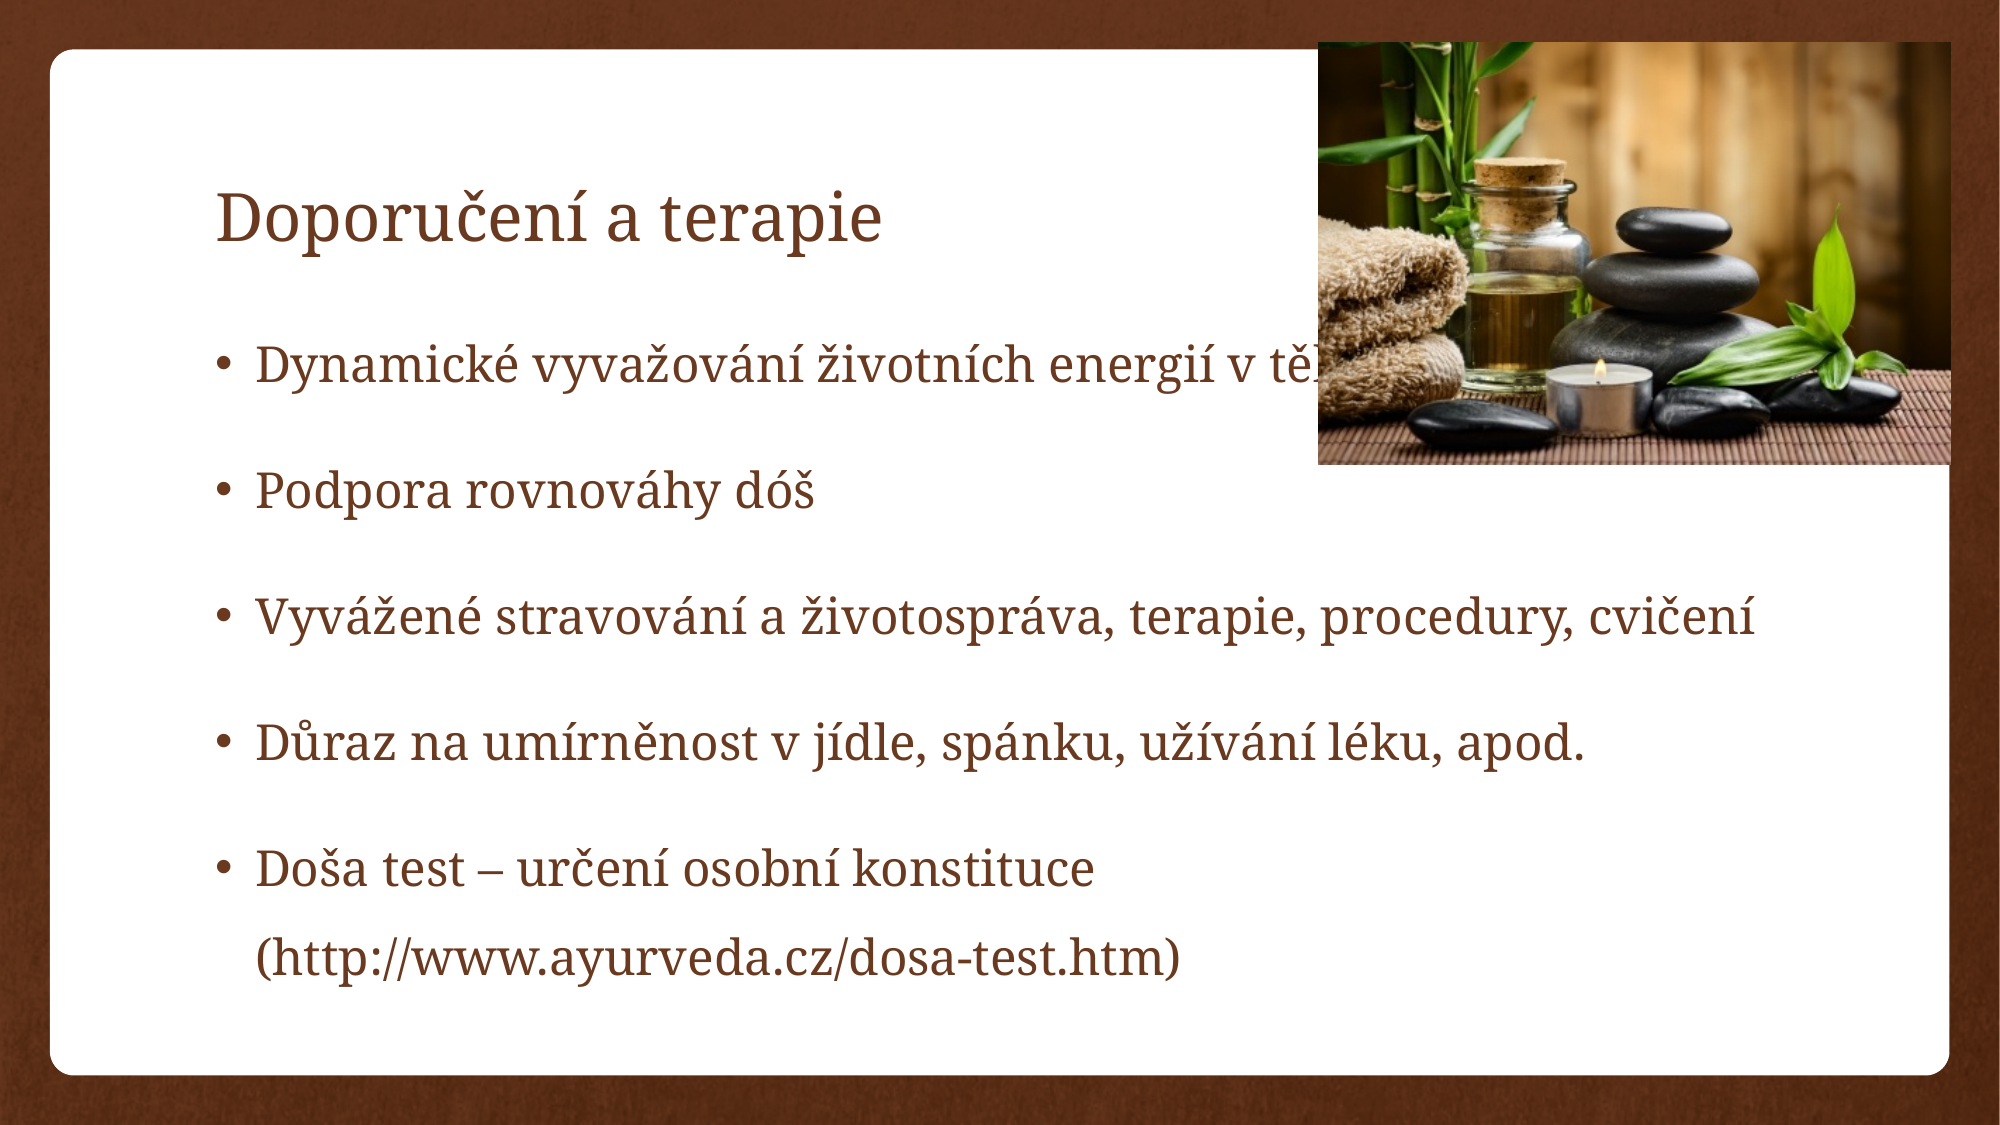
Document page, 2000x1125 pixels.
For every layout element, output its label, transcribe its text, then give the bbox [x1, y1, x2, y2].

picture [1318, 42, 1952, 465]
title Doporučení a terapie [199, 70, 1315, 263]
list Dynamické vyvažování životních energií v těle Podpora rovnováhy dóš Vyvážené stravování a životospráva, terapie, procedury, cvičení Důraz na umírněnost v jídle, spánku, užívání léku, apod. Doša test – určení osobní konstituce (http://www.ayurveda.cz/dosa-test.htm) [199, 295, 1800, 996]
